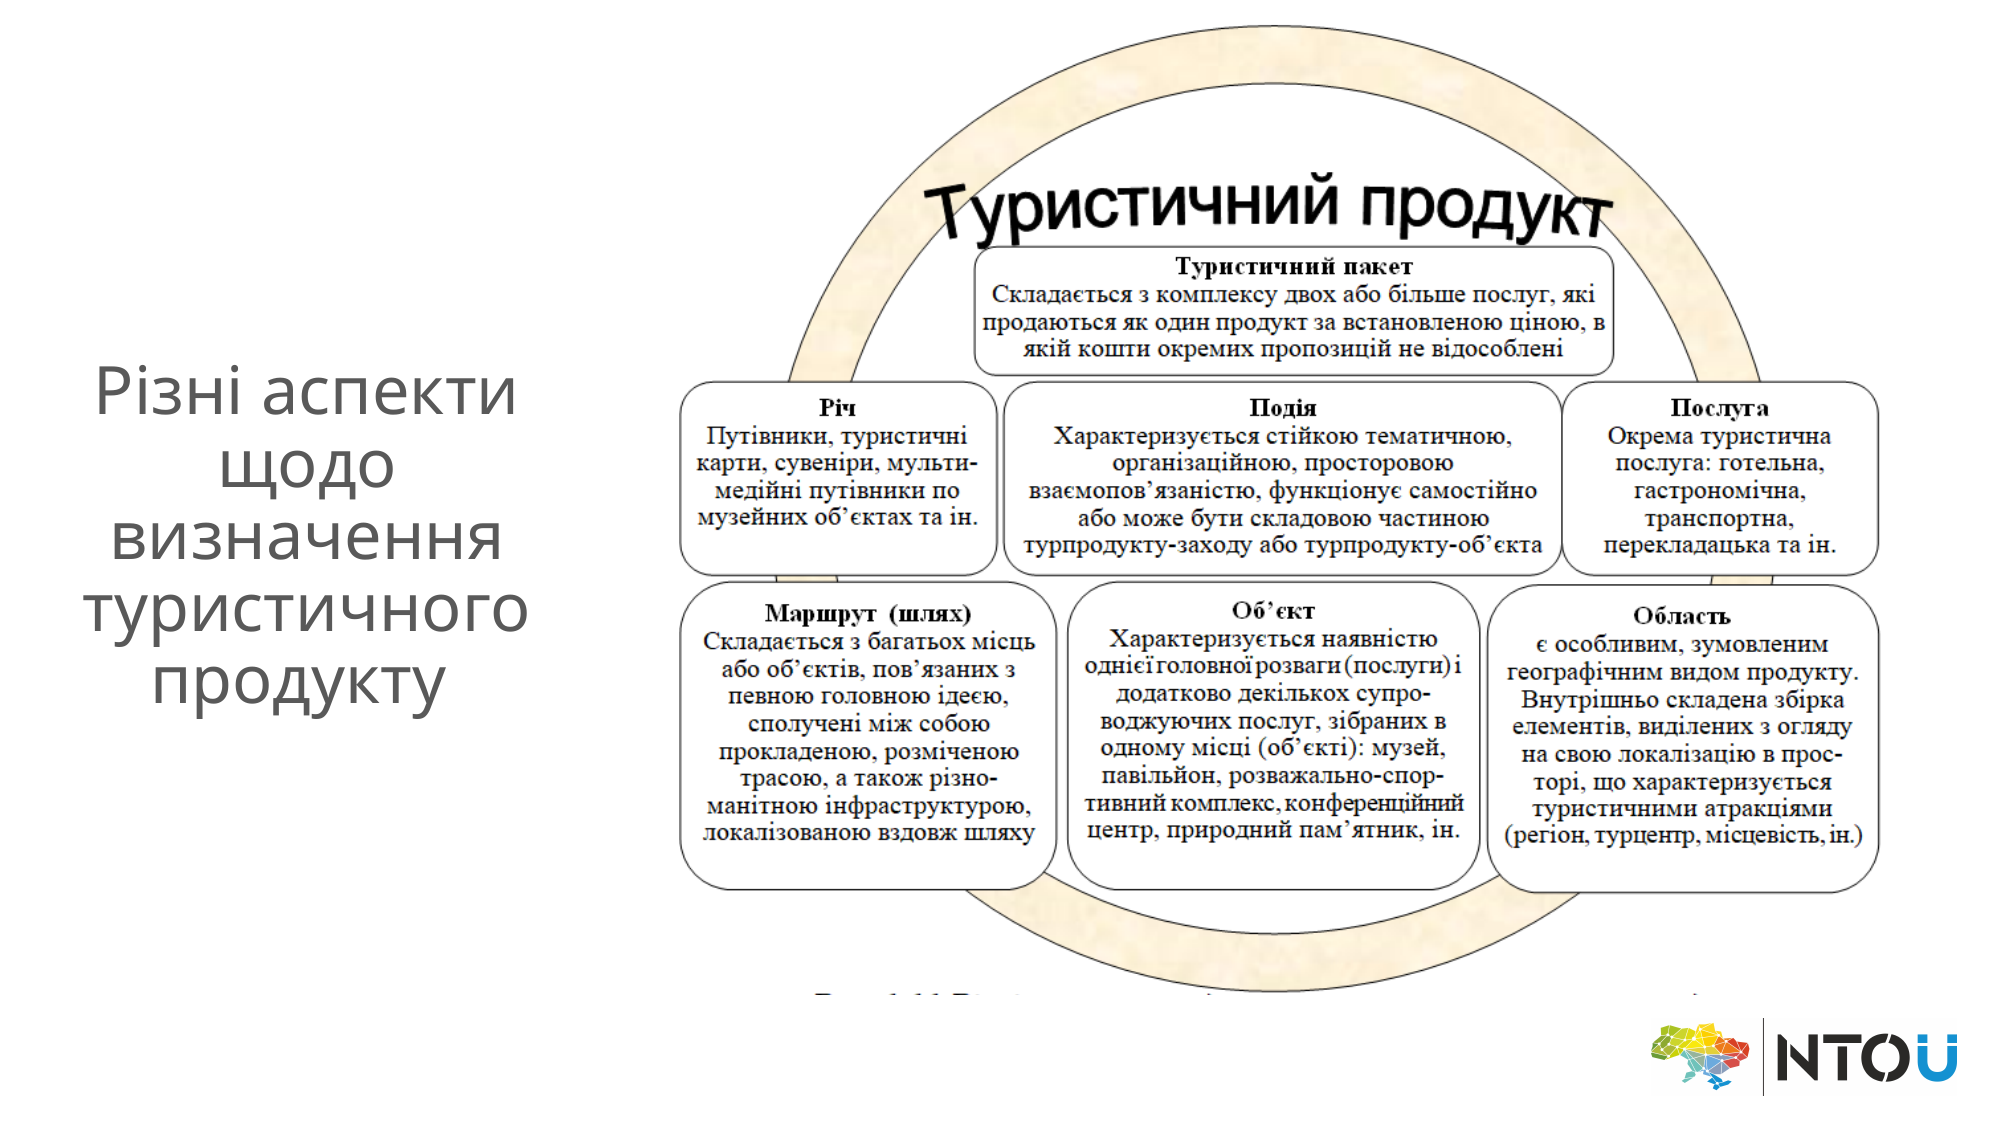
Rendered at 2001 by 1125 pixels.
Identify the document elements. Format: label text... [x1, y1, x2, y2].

picture [620, 23, 1917, 995]
picture [1651, 1018, 1957, 1096]
title Різні аспекти щодо визначення туристичного продукту [56, 334, 558, 741]
